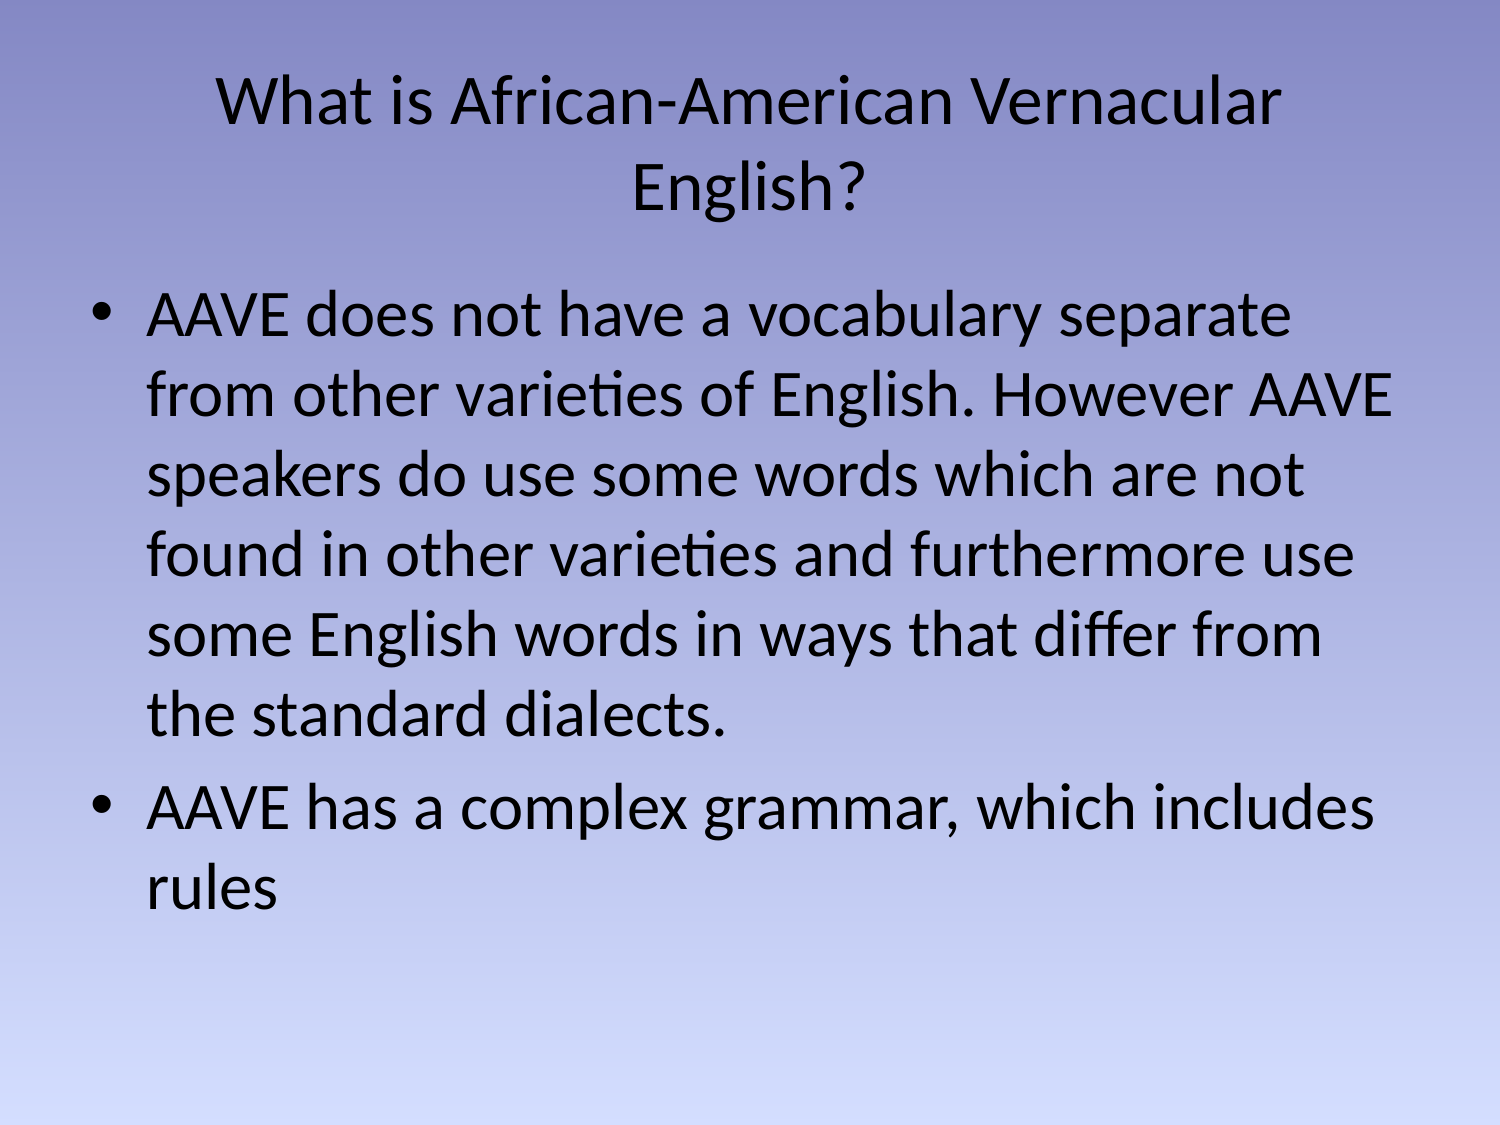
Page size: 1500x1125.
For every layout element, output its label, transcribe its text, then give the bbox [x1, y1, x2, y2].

title What is African-American Vernacular English? [75, 45, 1425, 233]
list AAVE does not have a vocabulary separate from other varieties of English. However AAVE speakers do use some words which are not found in other varieties and furthermore use some English words in ways that differ from the standard dialects. AAVE has a complex grammar, which includes rules [75, 262, 1425, 1005]
